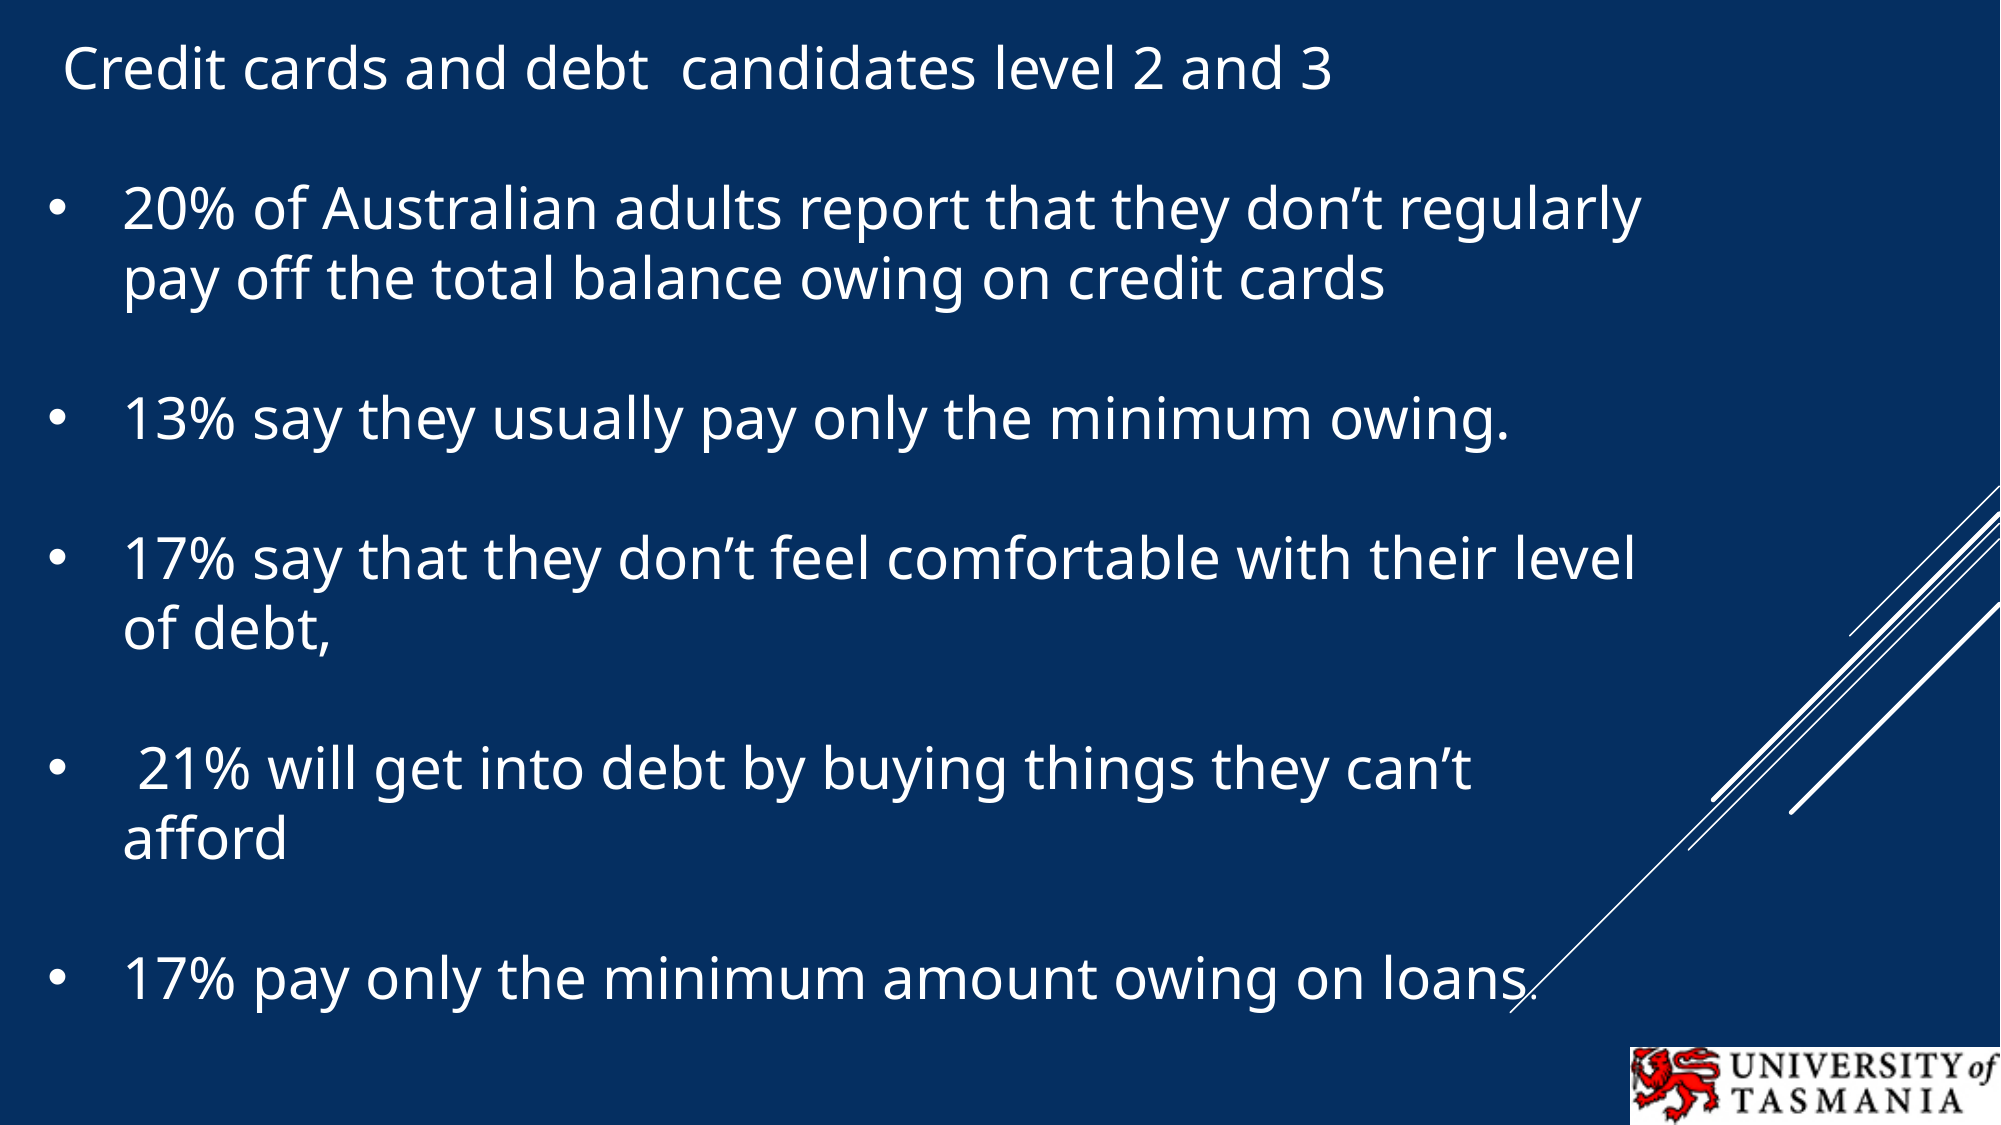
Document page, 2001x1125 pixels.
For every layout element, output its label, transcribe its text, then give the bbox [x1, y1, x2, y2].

picture [1630, 1046, 2000, 1125]
text_box Credit cards and debt candidates level 2 and 3 20% of Australian adults report that they don’t regularly pay off the total balance owing on credit cards 13% say they usually pay only the minimum owing. 17% say that they don’t feel comfortable with their level of debt, 21% will get into debt by buying things they can’t afford 17% pay only the minimum amount owing on loans. [32, 23, 1663, 1019]
